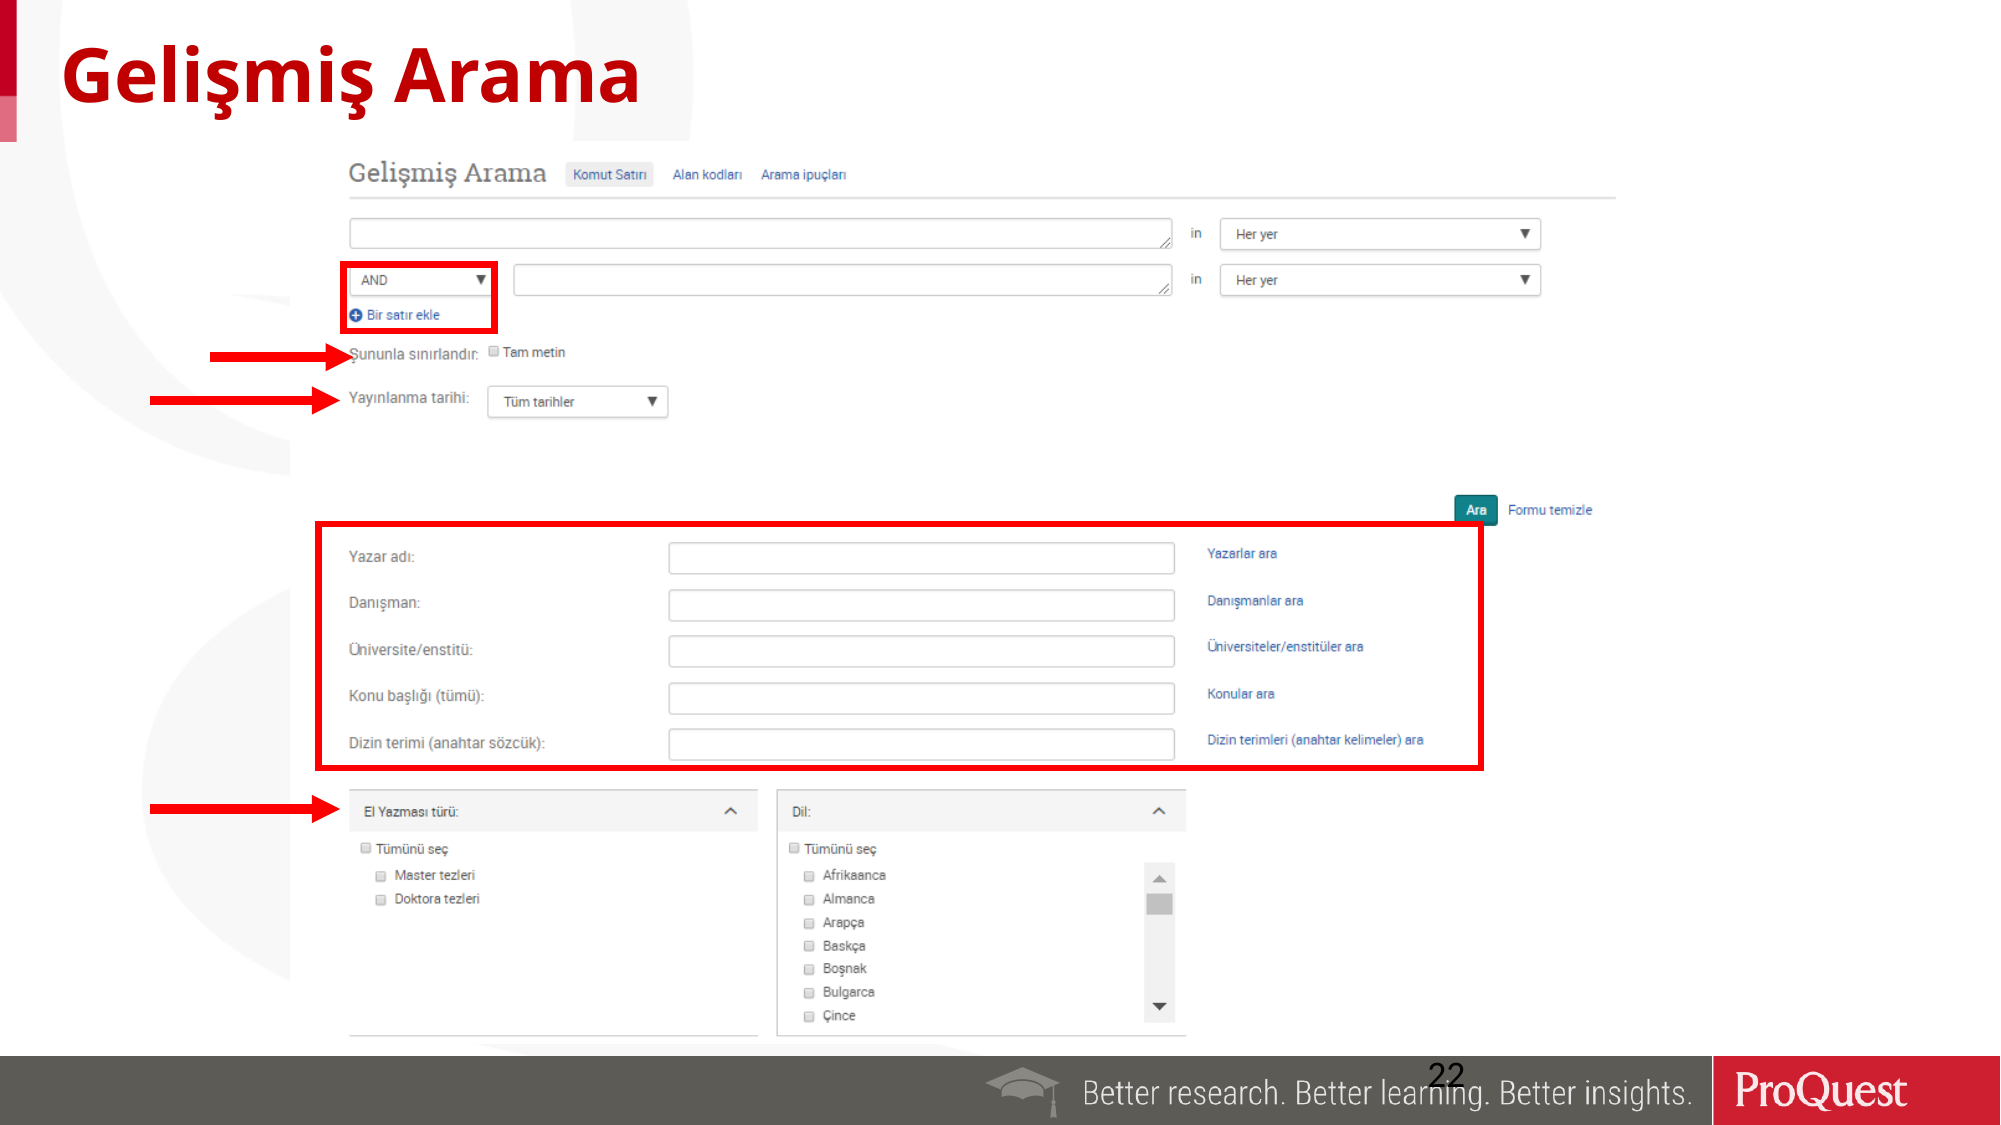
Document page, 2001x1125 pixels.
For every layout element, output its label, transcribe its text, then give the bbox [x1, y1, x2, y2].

slide_number 22 [1412, 1042, 1863, 1103]
title Gelişmiş Arama [45, 29, 1845, 142]
picture [0, 0, 2001, 1125]
